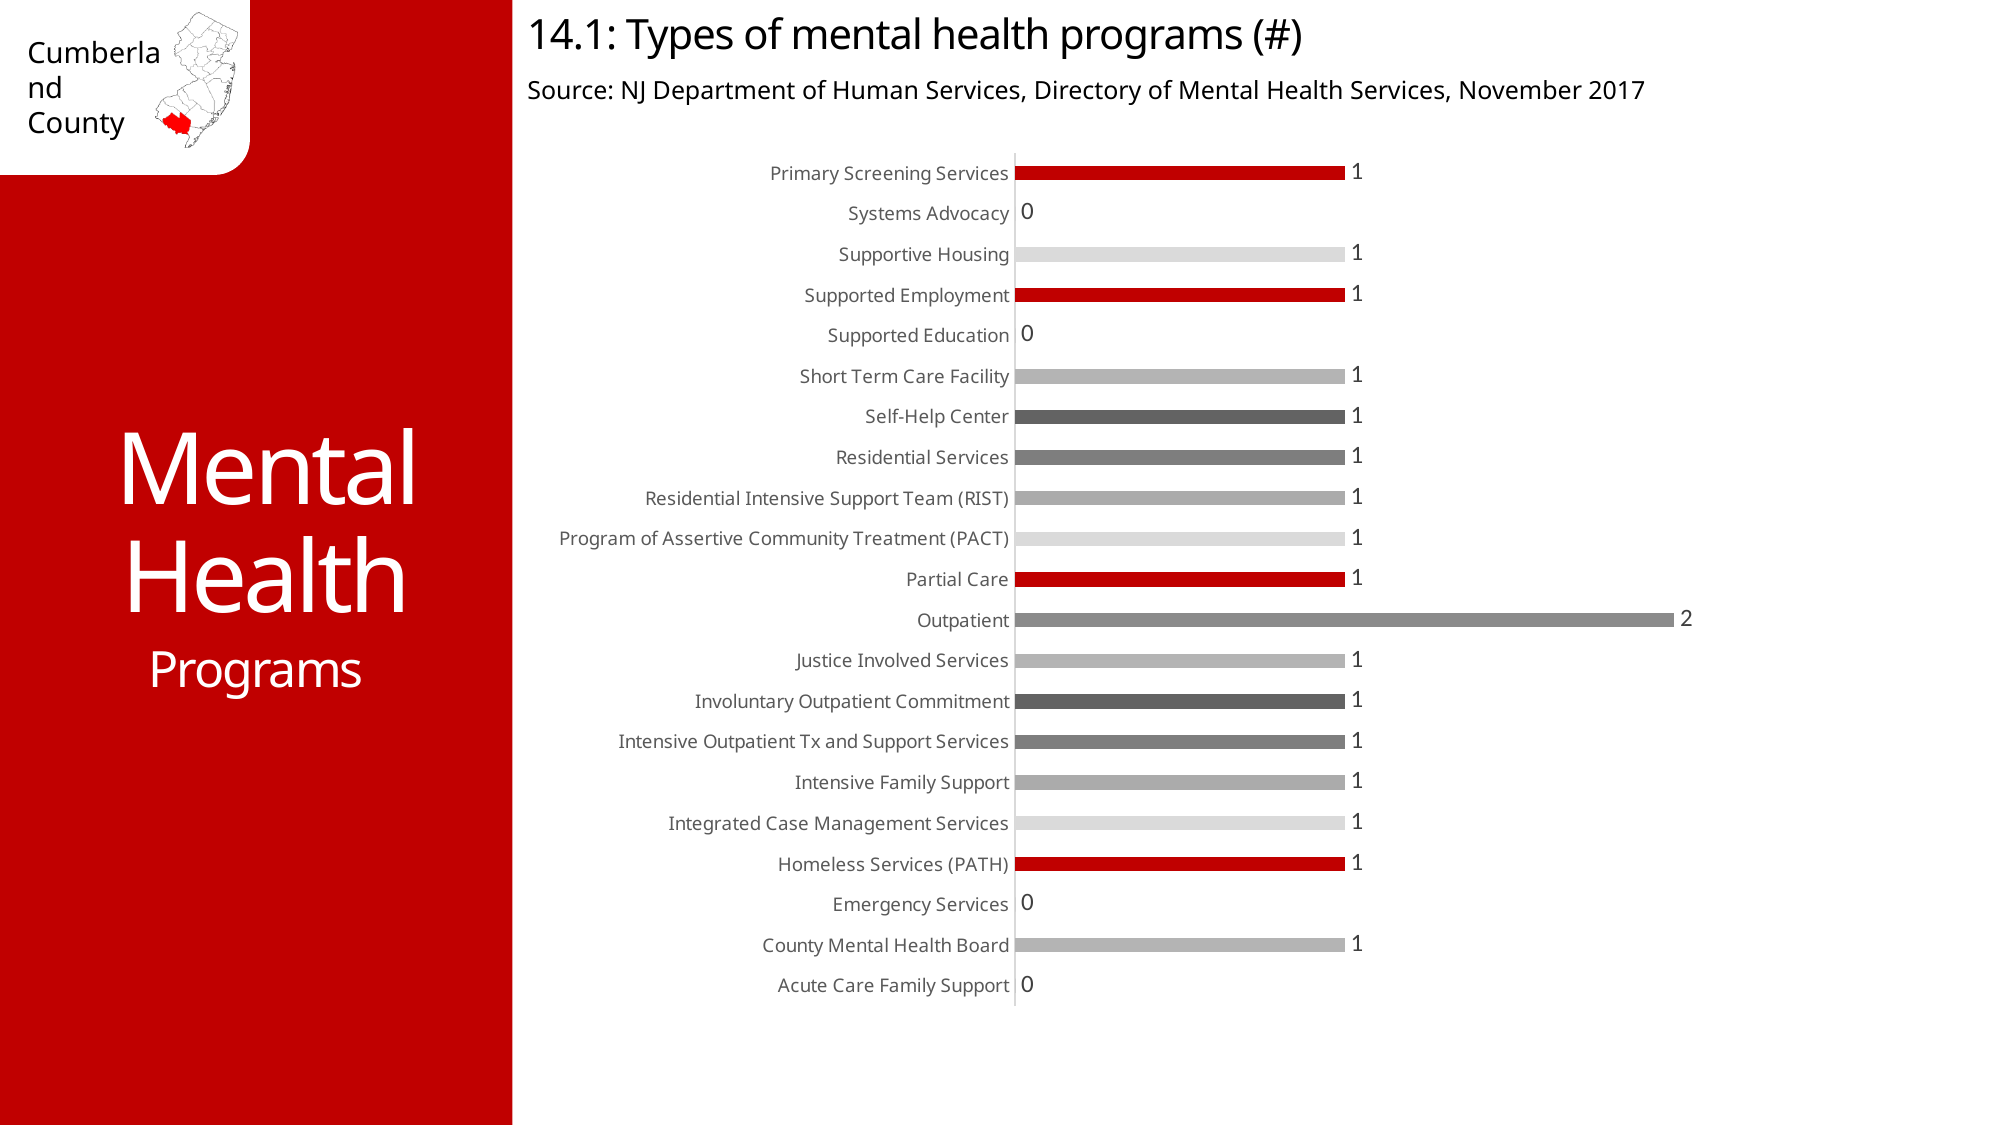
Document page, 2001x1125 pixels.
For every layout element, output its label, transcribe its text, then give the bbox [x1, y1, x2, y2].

picture [155, 12, 238, 112]
text_box Source: NJ Department of Human Services, Directory of Mental Health Services, November 2017 [512, 67, 1891, 112]
text_box Programs [0, 637, 513, 707]
chart [532, 134, 1866, 1025]
text_box Mental Health [0, 112, 533, 1013]
text_box 14.1: Types of mental health programs (#) [512, 0, 1992, 65]
